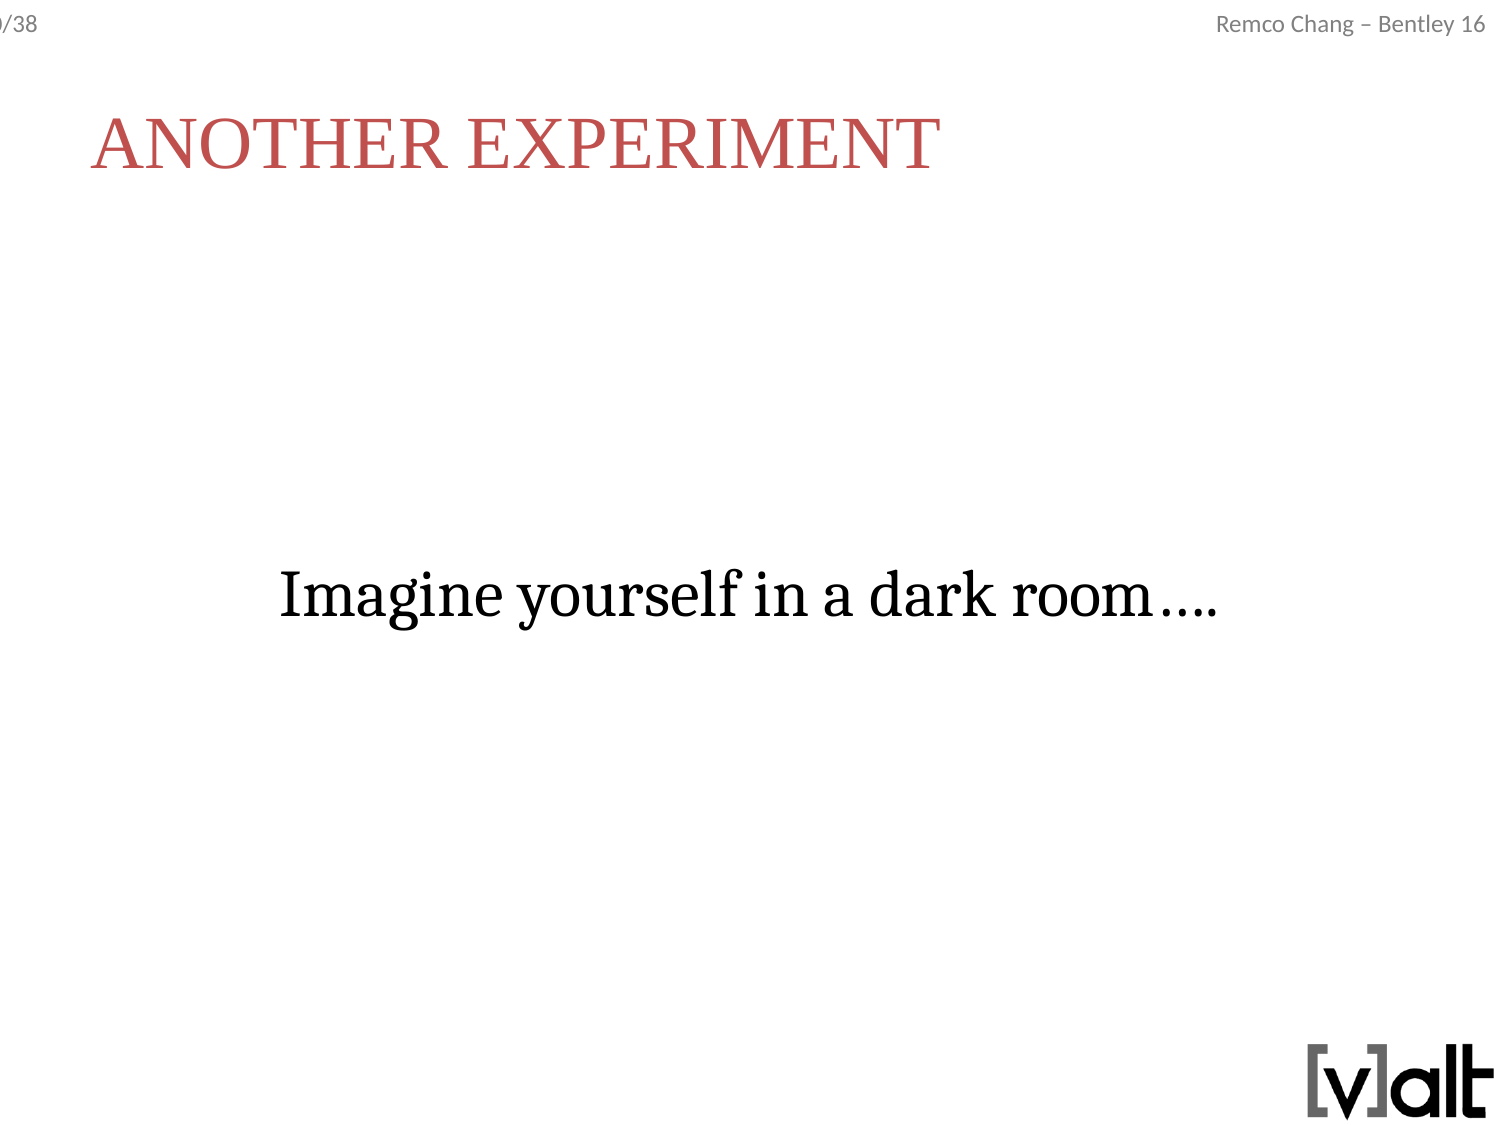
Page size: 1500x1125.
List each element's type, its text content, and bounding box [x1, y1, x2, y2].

picture [1299, 1034, 1500, 1125]
list Imagine yourself in a dark room…. [75, 262, 1425, 1005]
title Another Experiment [75, 45, 1425, 233]
